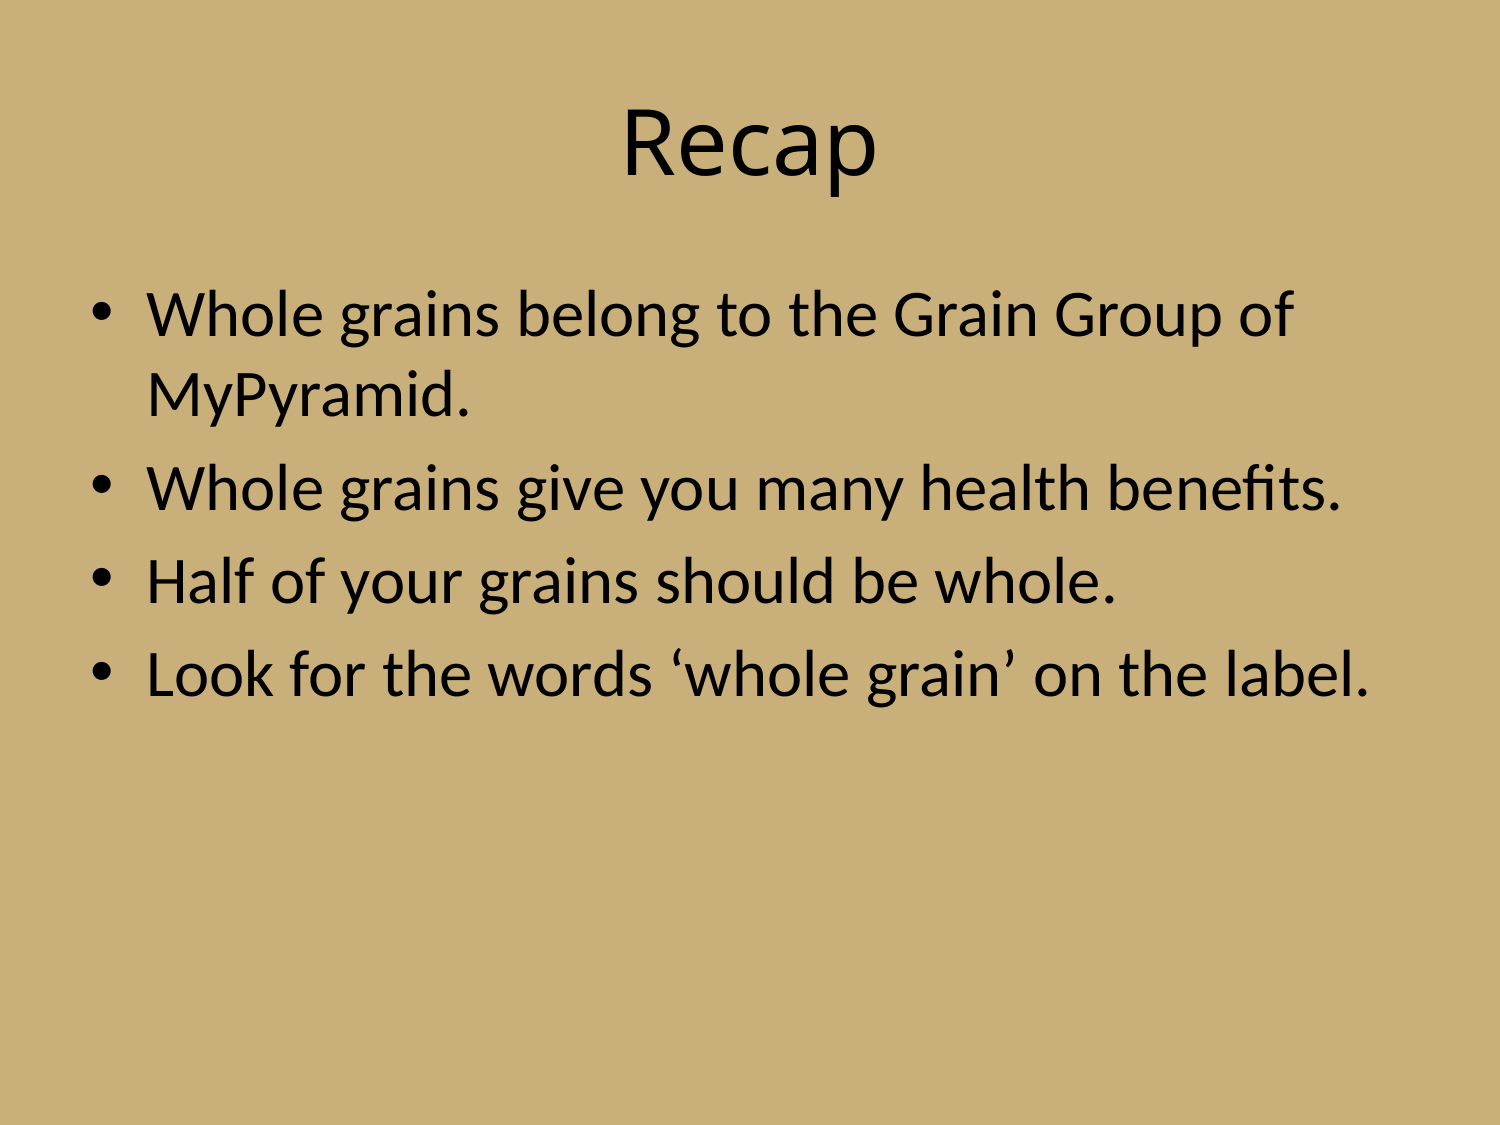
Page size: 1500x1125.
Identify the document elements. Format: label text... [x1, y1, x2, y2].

list Whole grains belong to the Grain Group of MyPyramid. Whole grains give you many health benefits. Half of your grains should be whole. Look for the words ‘whole grain’ on the label. [75, 262, 1425, 1005]
title Recap [75, 45, 1425, 233]
